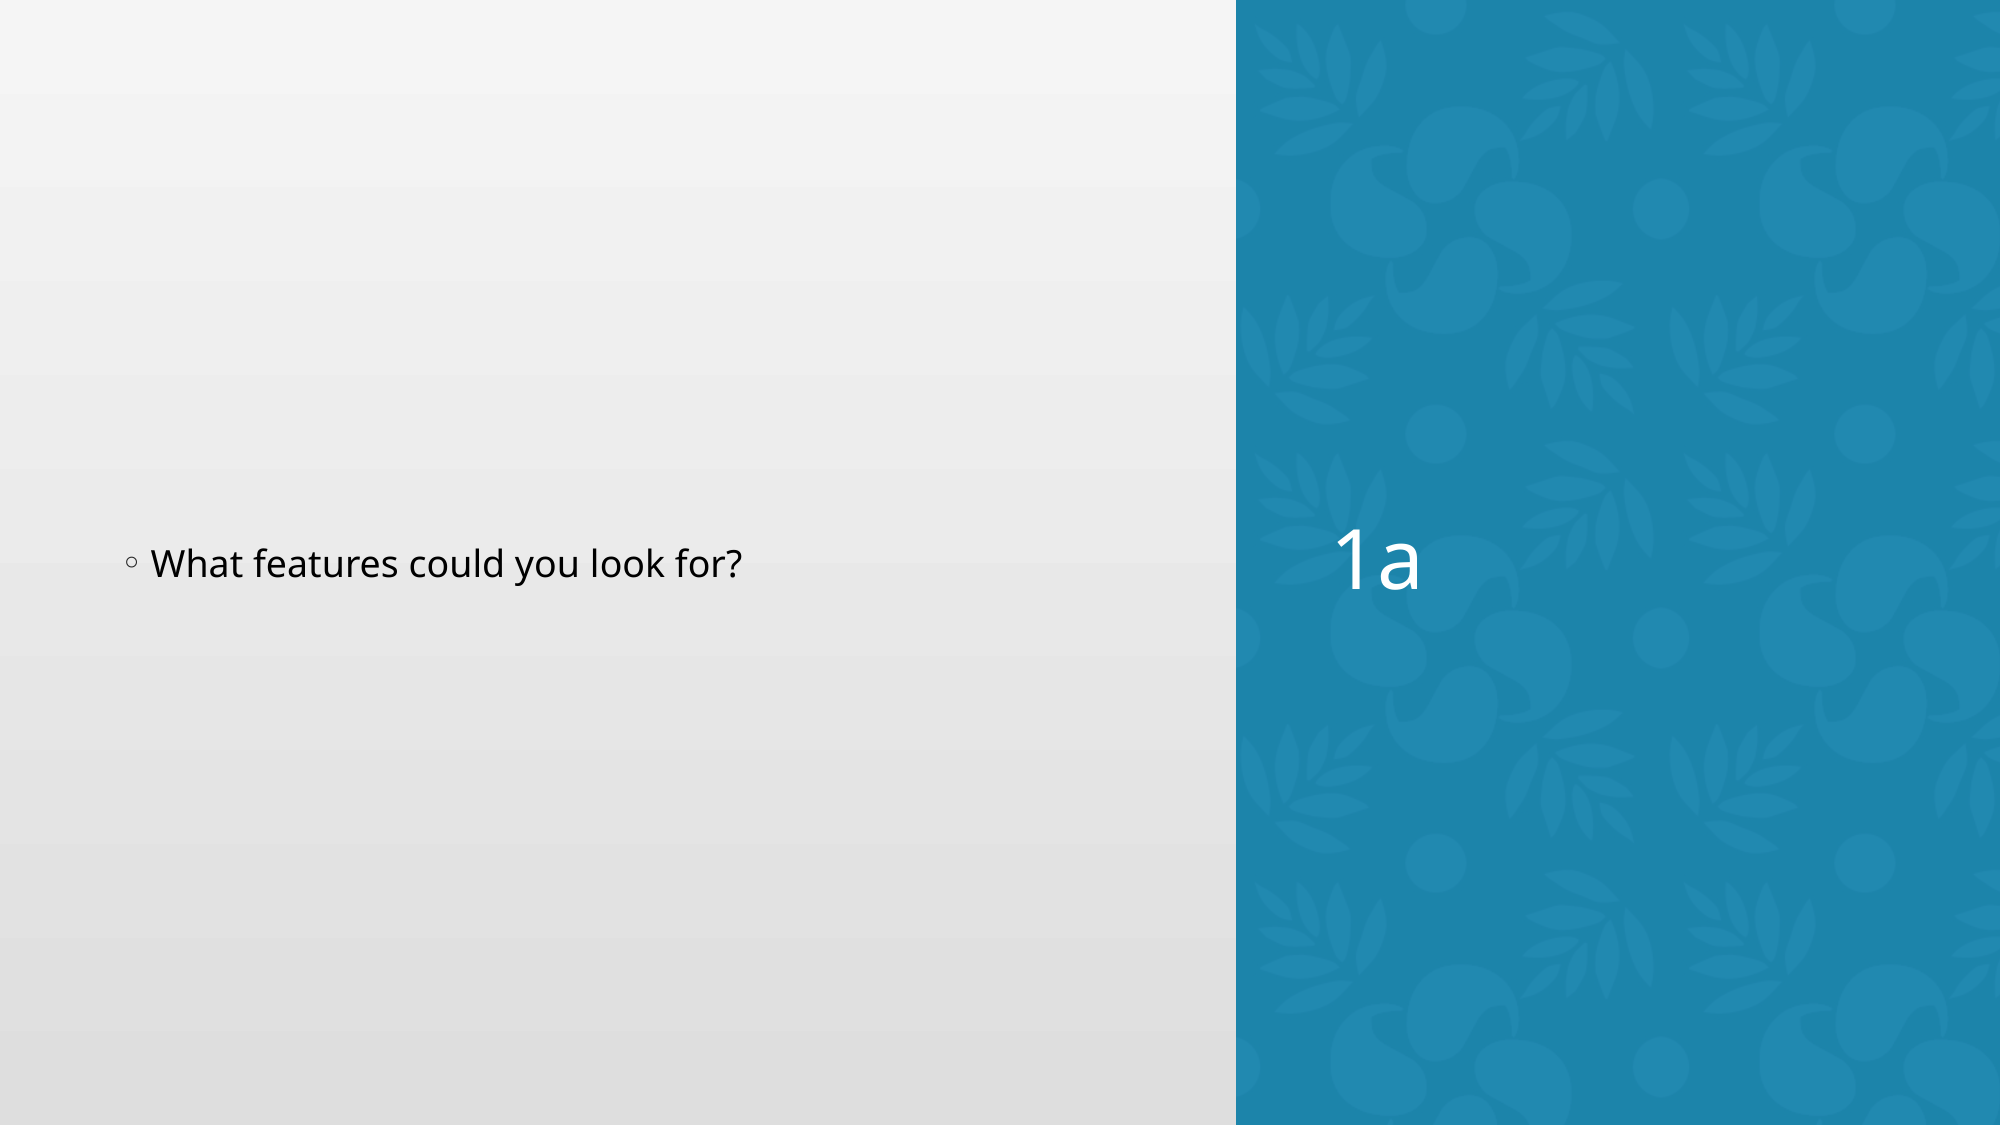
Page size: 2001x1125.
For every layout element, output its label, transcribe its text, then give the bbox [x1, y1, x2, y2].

text_box [1235, 0, 2000, 1125]
text_box [0, 0, 1235, 1125]
list What features could you look for? [105, 191, 1144, 934]
title 1a [1315, 191, 1922, 934]
